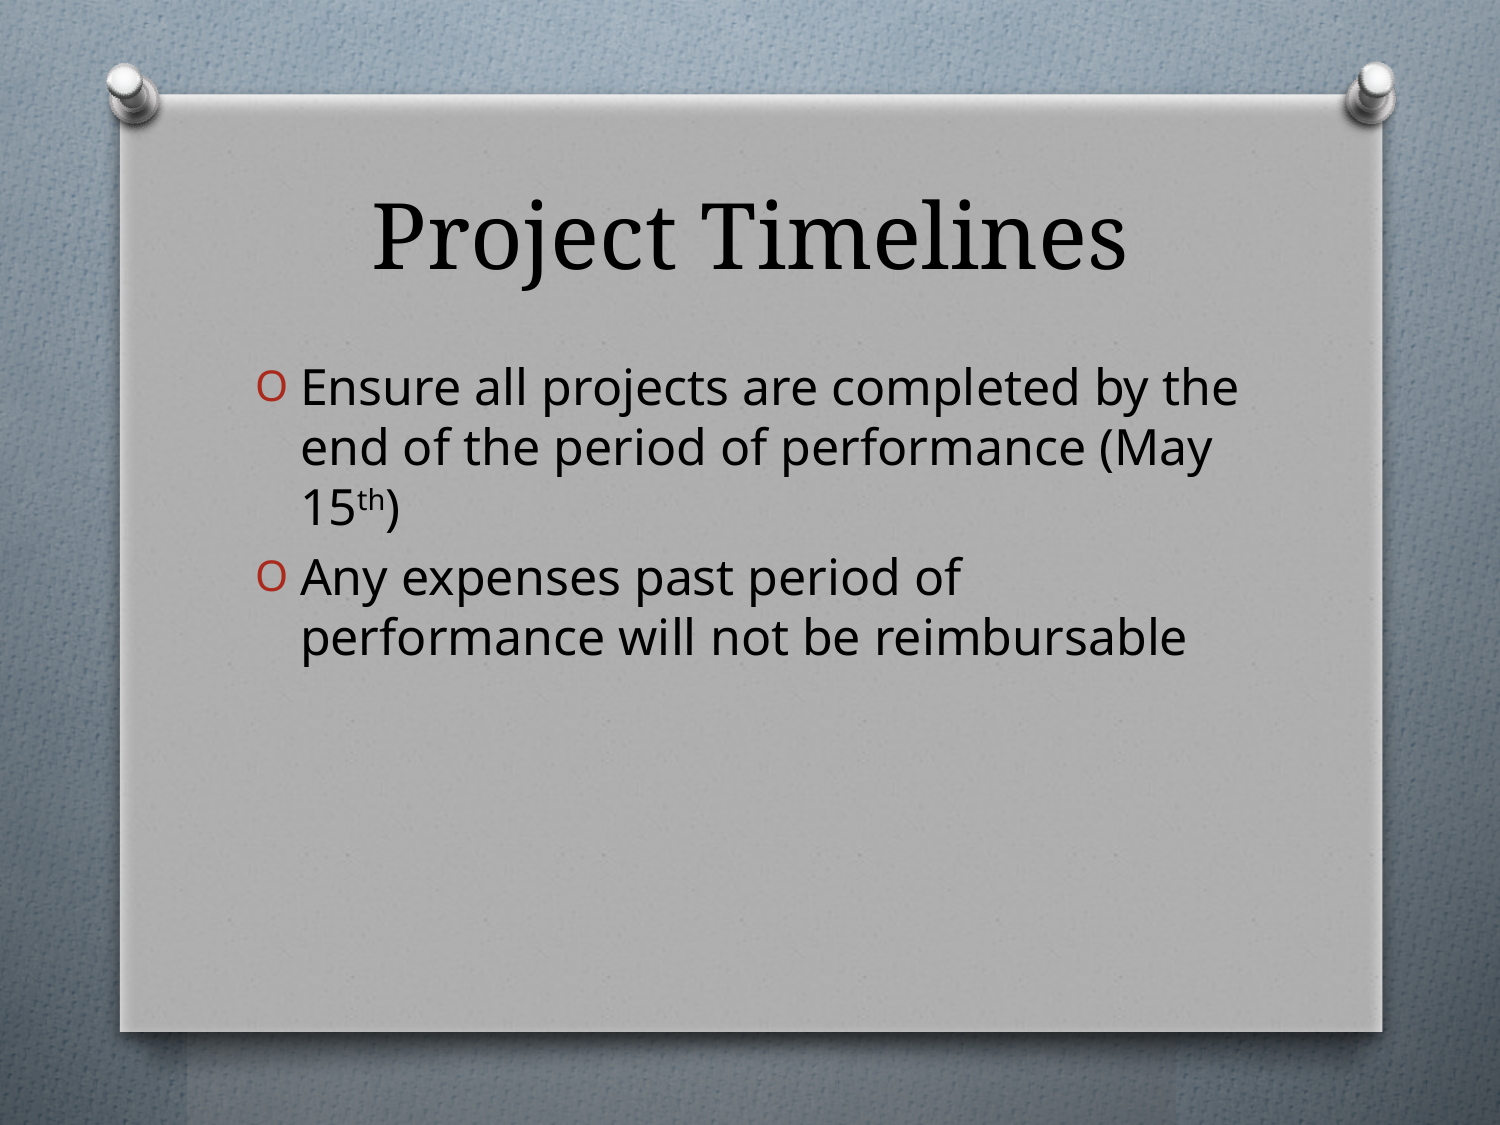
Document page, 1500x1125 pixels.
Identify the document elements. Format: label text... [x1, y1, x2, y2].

picture [1317, 35, 1439, 156]
title Project Timelines [179, 134, 1323, 332]
list Ensure all projects are completed by the end of the period of performance (May 15th) Any expenses past period of performance will not be reimbursable [240, 347, 1257, 939]
picture [75, 29, 198, 153]
